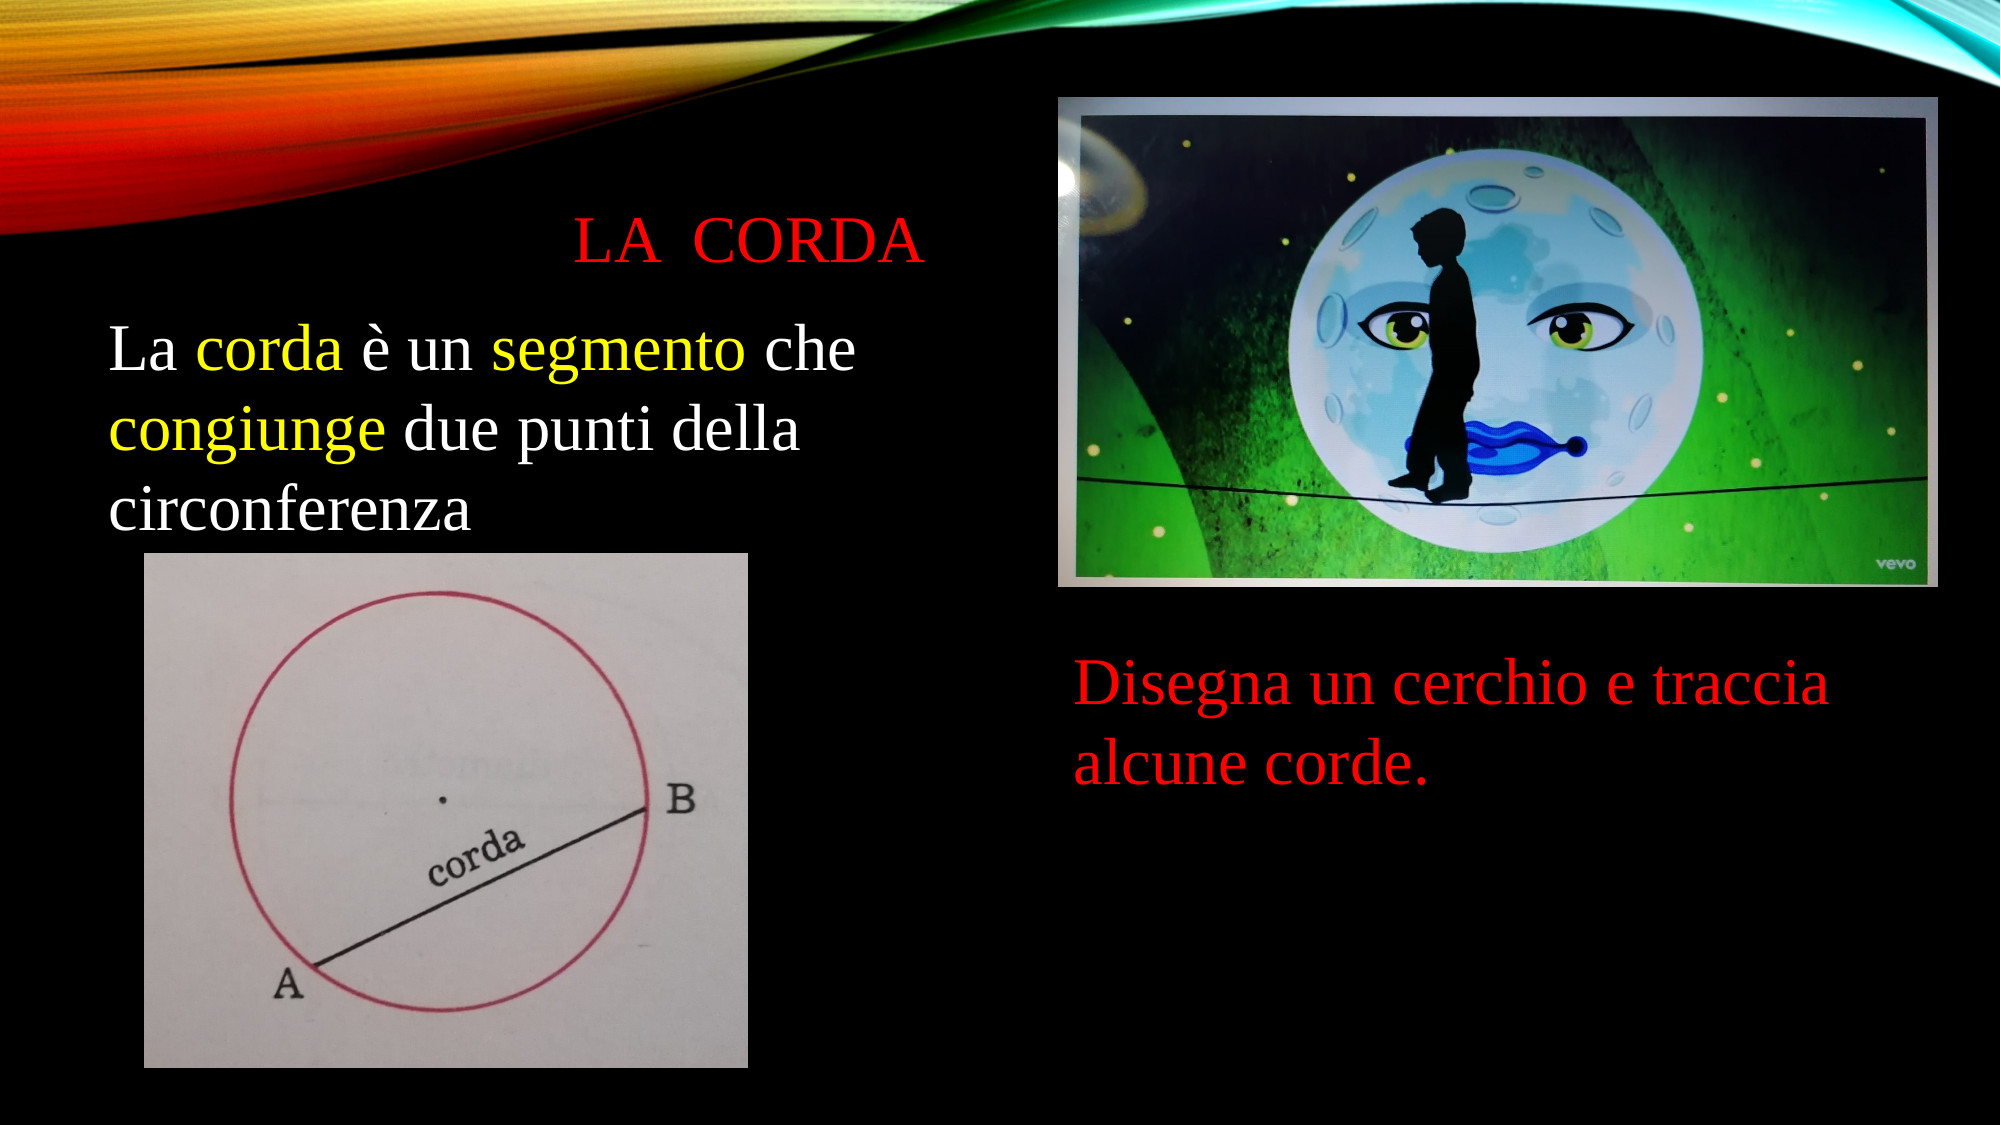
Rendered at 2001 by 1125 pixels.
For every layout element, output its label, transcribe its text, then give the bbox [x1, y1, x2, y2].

picture [144, 553, 749, 1068]
text_box Disegna un cerchio e traccia alcune corde. [1058, 630, 1909, 805]
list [1058, 97, 1938, 588]
picture [0, 0, 2000, 237]
title La corda [474, 125, 1058, 338]
text_box La corda è un segmento che congiunge due punti della circonferenza [93, 296, 900, 551]
